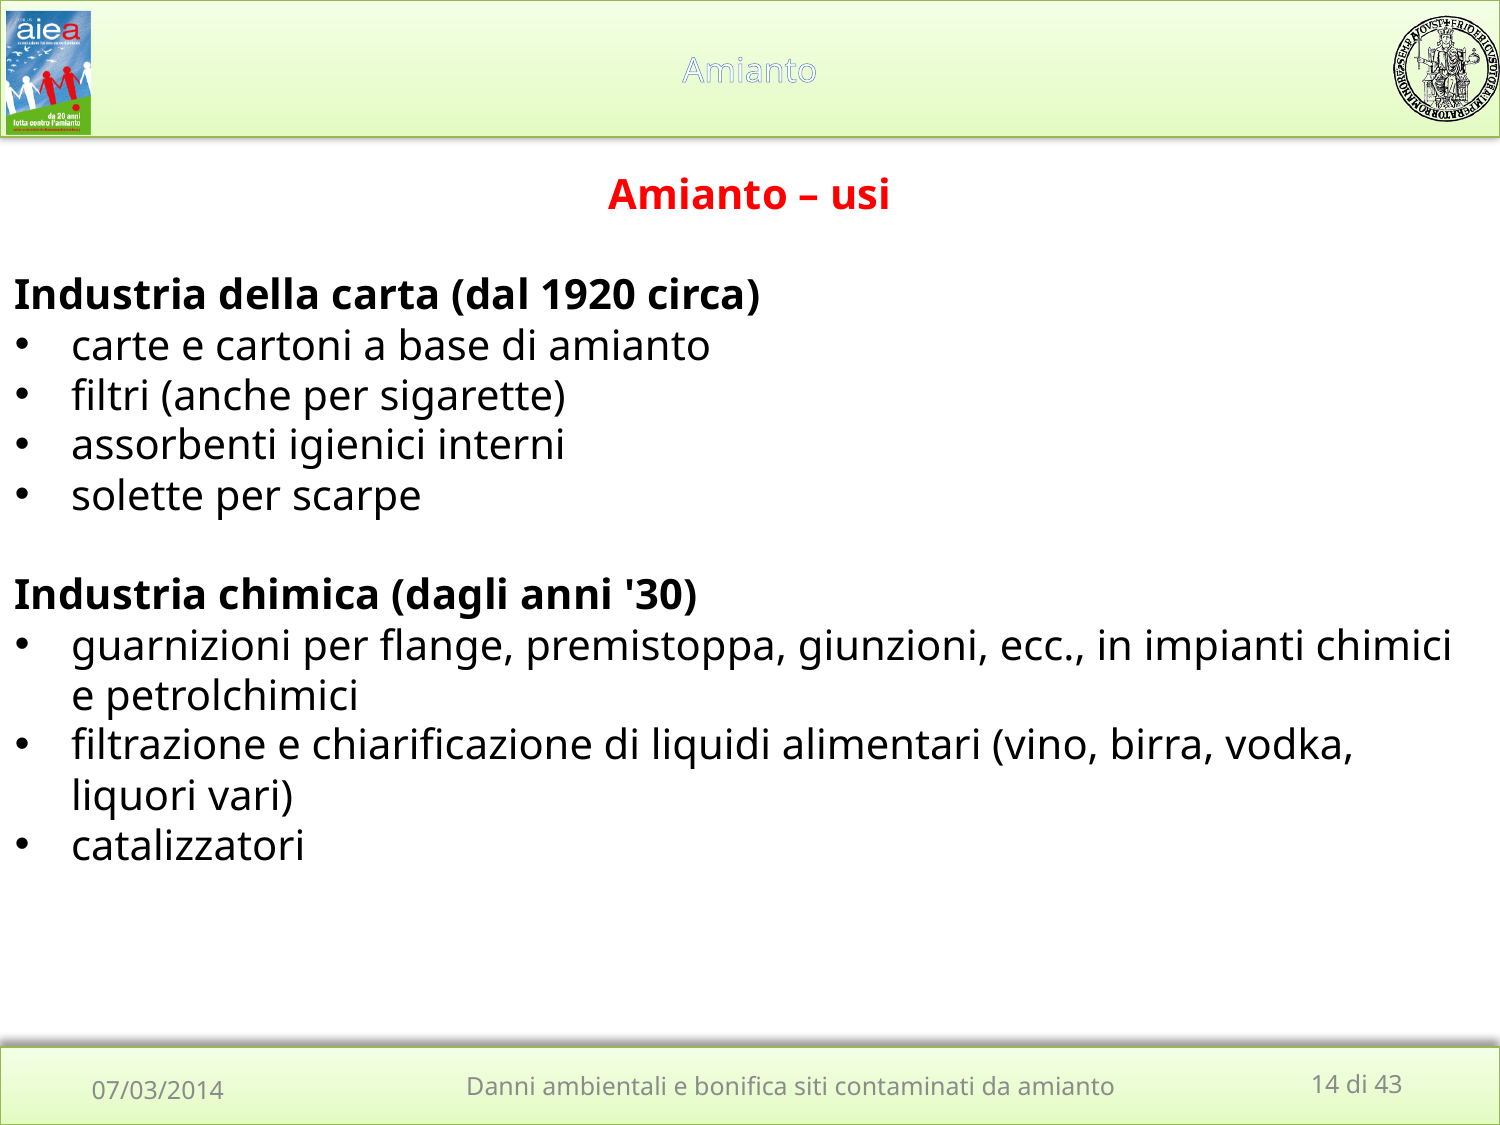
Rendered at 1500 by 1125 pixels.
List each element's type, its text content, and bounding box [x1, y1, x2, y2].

picture [1393, 15, 1500, 122]
footer Danni ambientali e bonifica siti contaminati da amianto [242, 1055, 1080, 1116]
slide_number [76, 1059, 427, 1120]
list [5, 6, 92, 135]
slide_number 14 di 43 [1080, 1055, 1431, 1116]
text_box [0, 1046, 1500, 1125]
text_box Amianto – usi Industria della carta (dal 1920 circa) carte e cartoni a base di amianto filtri (anche per sigarette) assorbenti igienici interni solette per scarpe Industria chimica (dagli anni '30) guarnizioni per flange, premistoppa, giunzioni, ecc., in impianti chimici e petrolchimici filtrazione e chiarificazione di liquidi alimentari (vino, birra, vodka, liquori vari) catalizzatori [0, 160, 1500, 876]
text_box [0, 0, 1500, 40]
title Amianto [96, 40, 1388, 97]
text_box [95, 97, 1500, 138]
